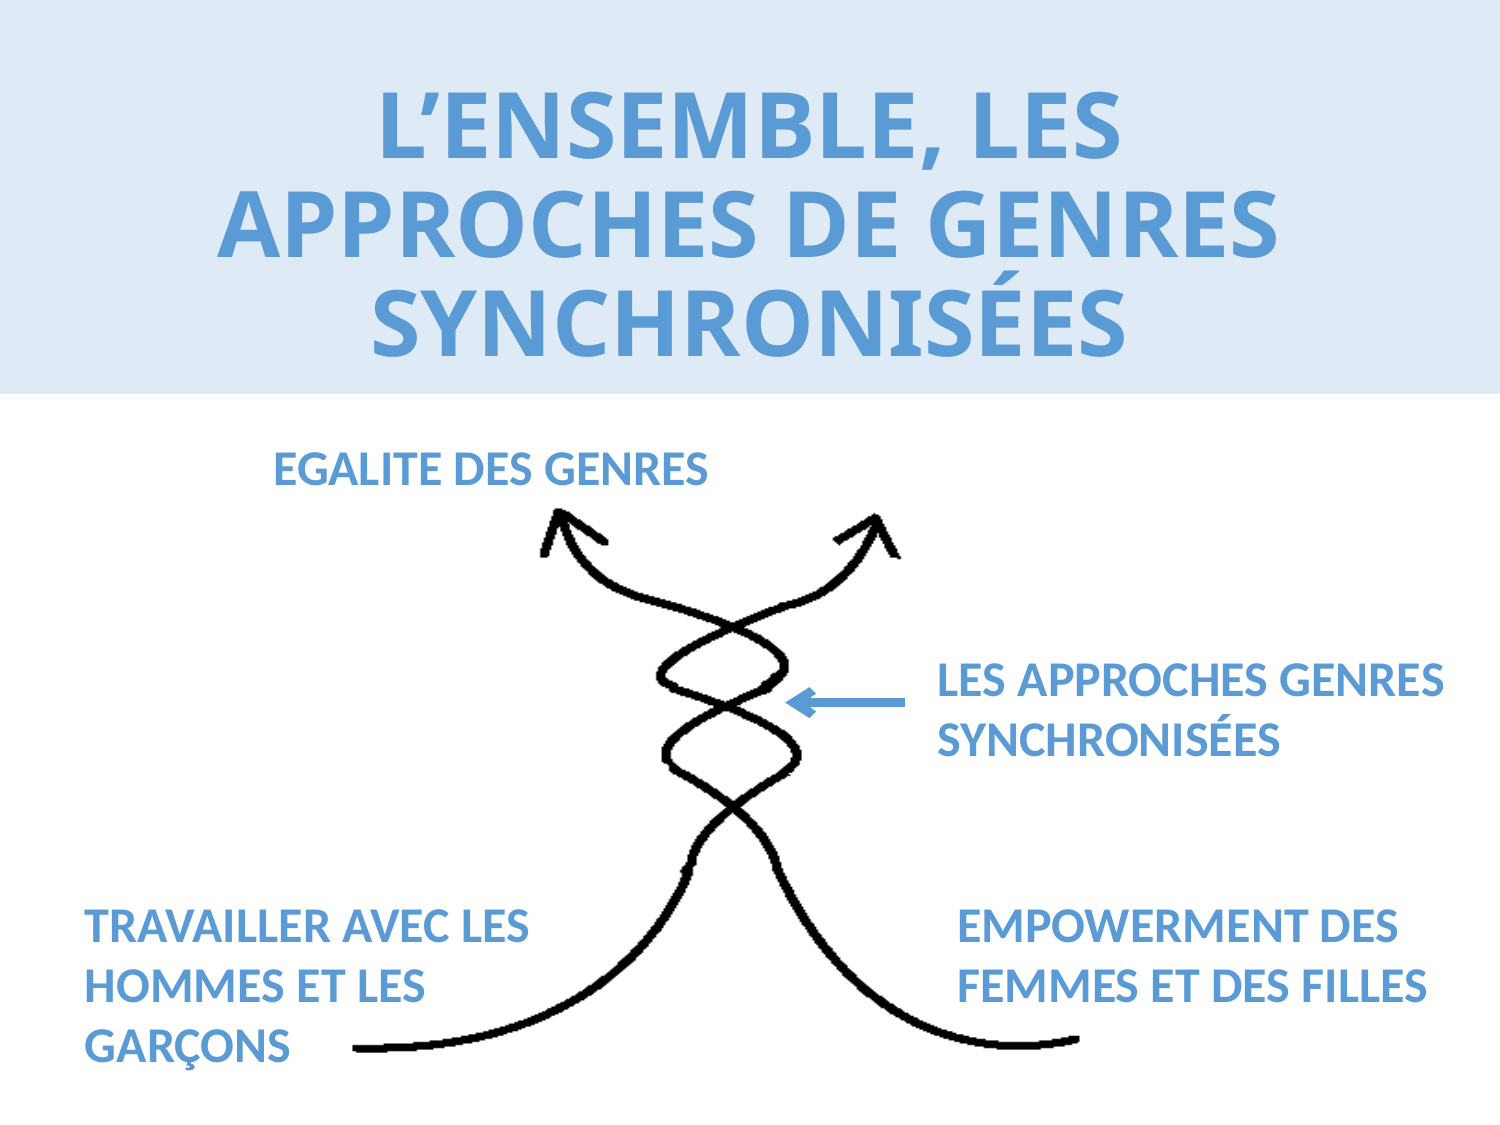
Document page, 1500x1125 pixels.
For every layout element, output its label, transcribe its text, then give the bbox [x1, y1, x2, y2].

title L’ENSEMBLE, LES APPROCHES DE GENRES SYNCHRONISÉES [132, 169, 1367, 287]
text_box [70, 418, 1482, 1115]
text_box [0, 394, 1500, 1125]
